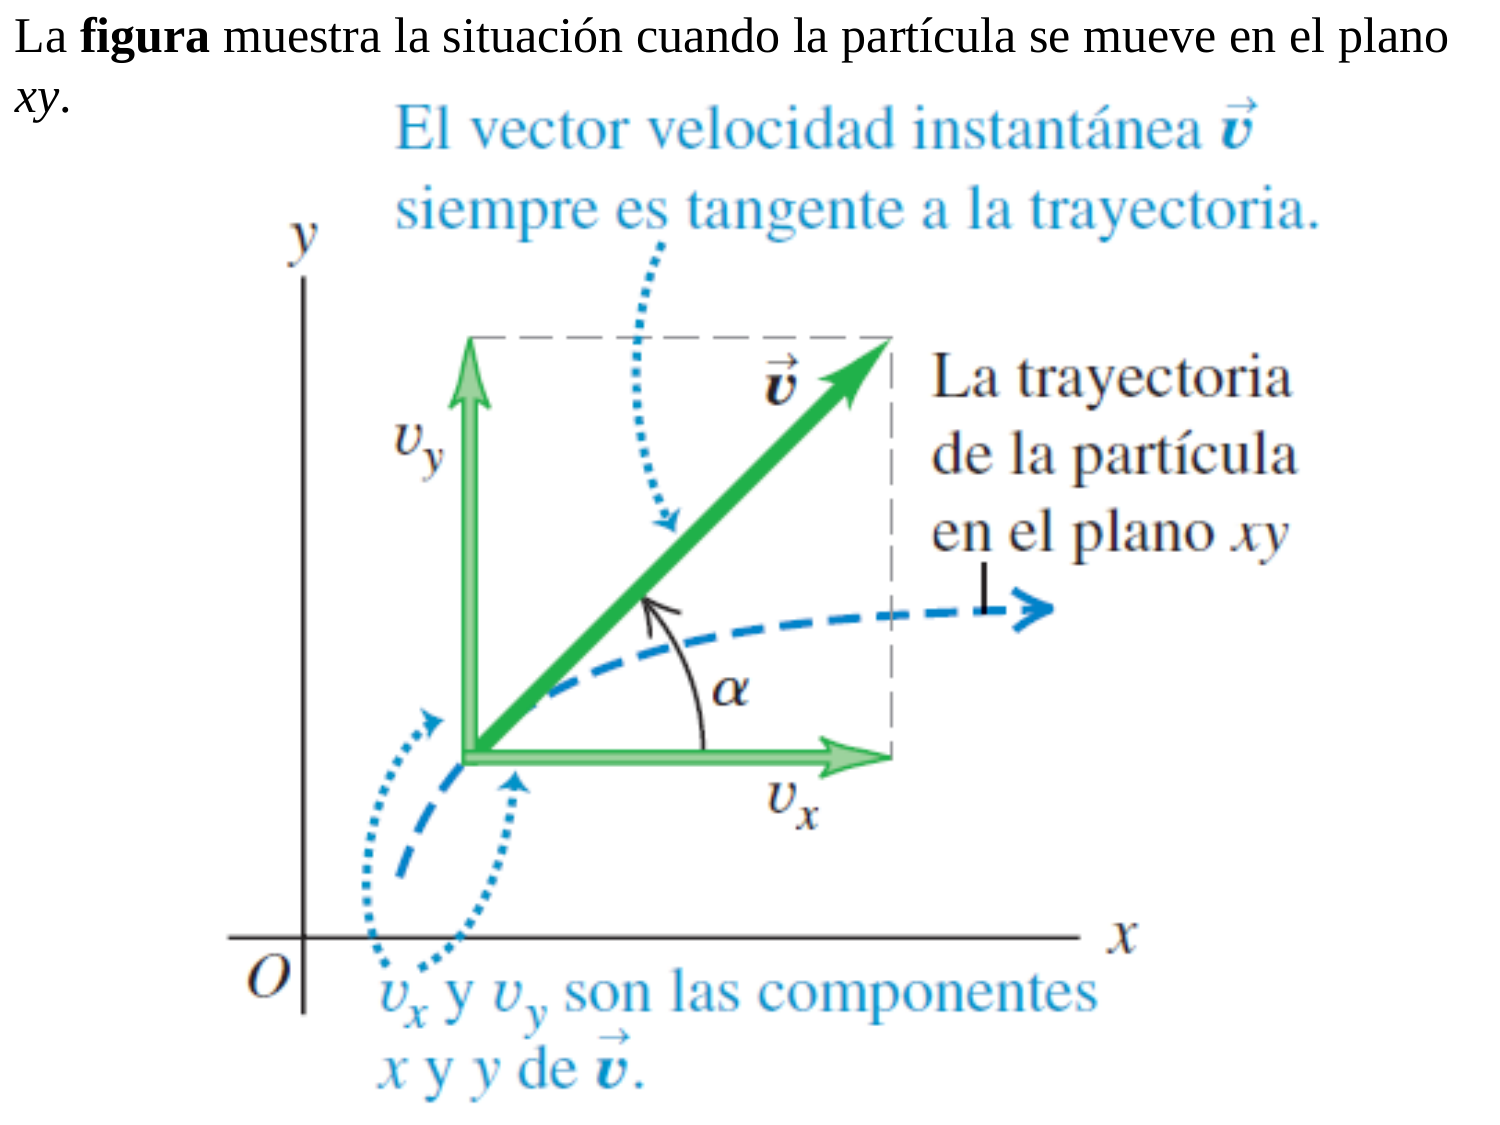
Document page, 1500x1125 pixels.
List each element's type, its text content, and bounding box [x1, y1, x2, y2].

text_box La figura muestra la situación cuando la partícula se mueve en el plano xy. [0, 0, 1500, 131]
picture [182, 89, 1348, 1125]
